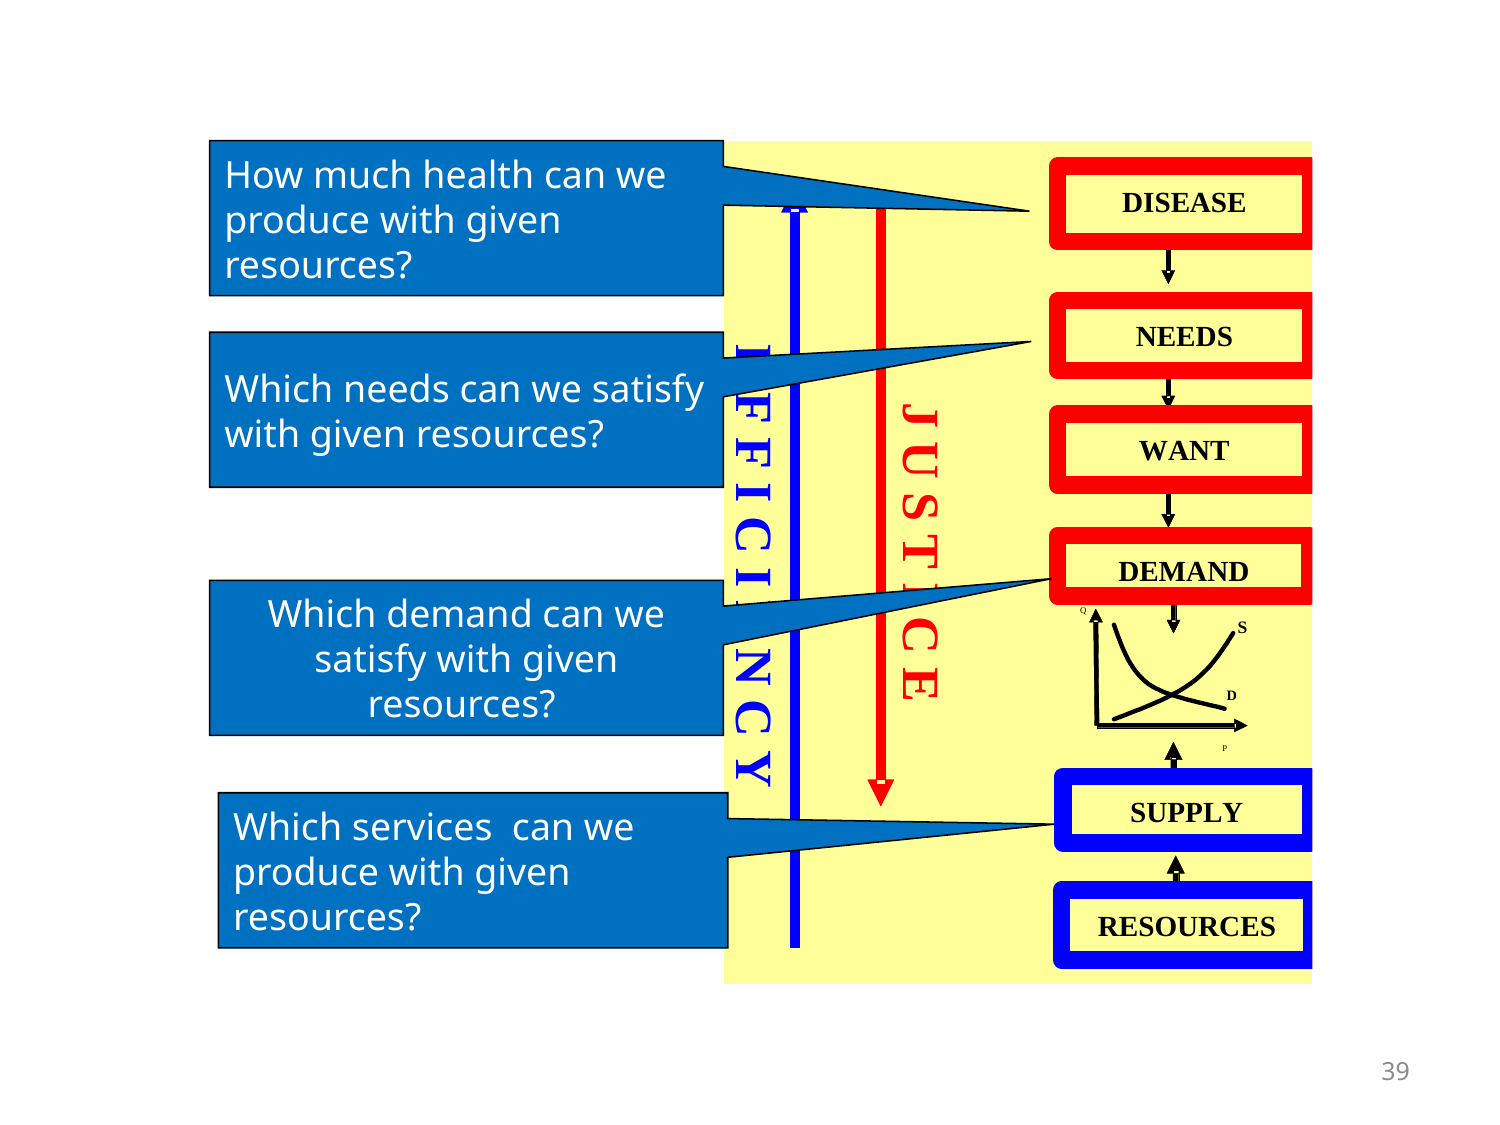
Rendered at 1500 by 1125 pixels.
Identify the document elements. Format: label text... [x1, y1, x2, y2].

text_box How much health can we produce with given resources? [209, 140, 721, 296]
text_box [723, 140, 1313, 985]
text_box Which demand can we satisfy with given resources? [209, 580, 718, 736]
text_box Which services can we produce with given resources? [218, 792, 718, 948]
text_box Which needs can we satisfy with given resources? [209, 332, 718, 488]
slide_number 39 [1074, 1042, 1425, 1103]
